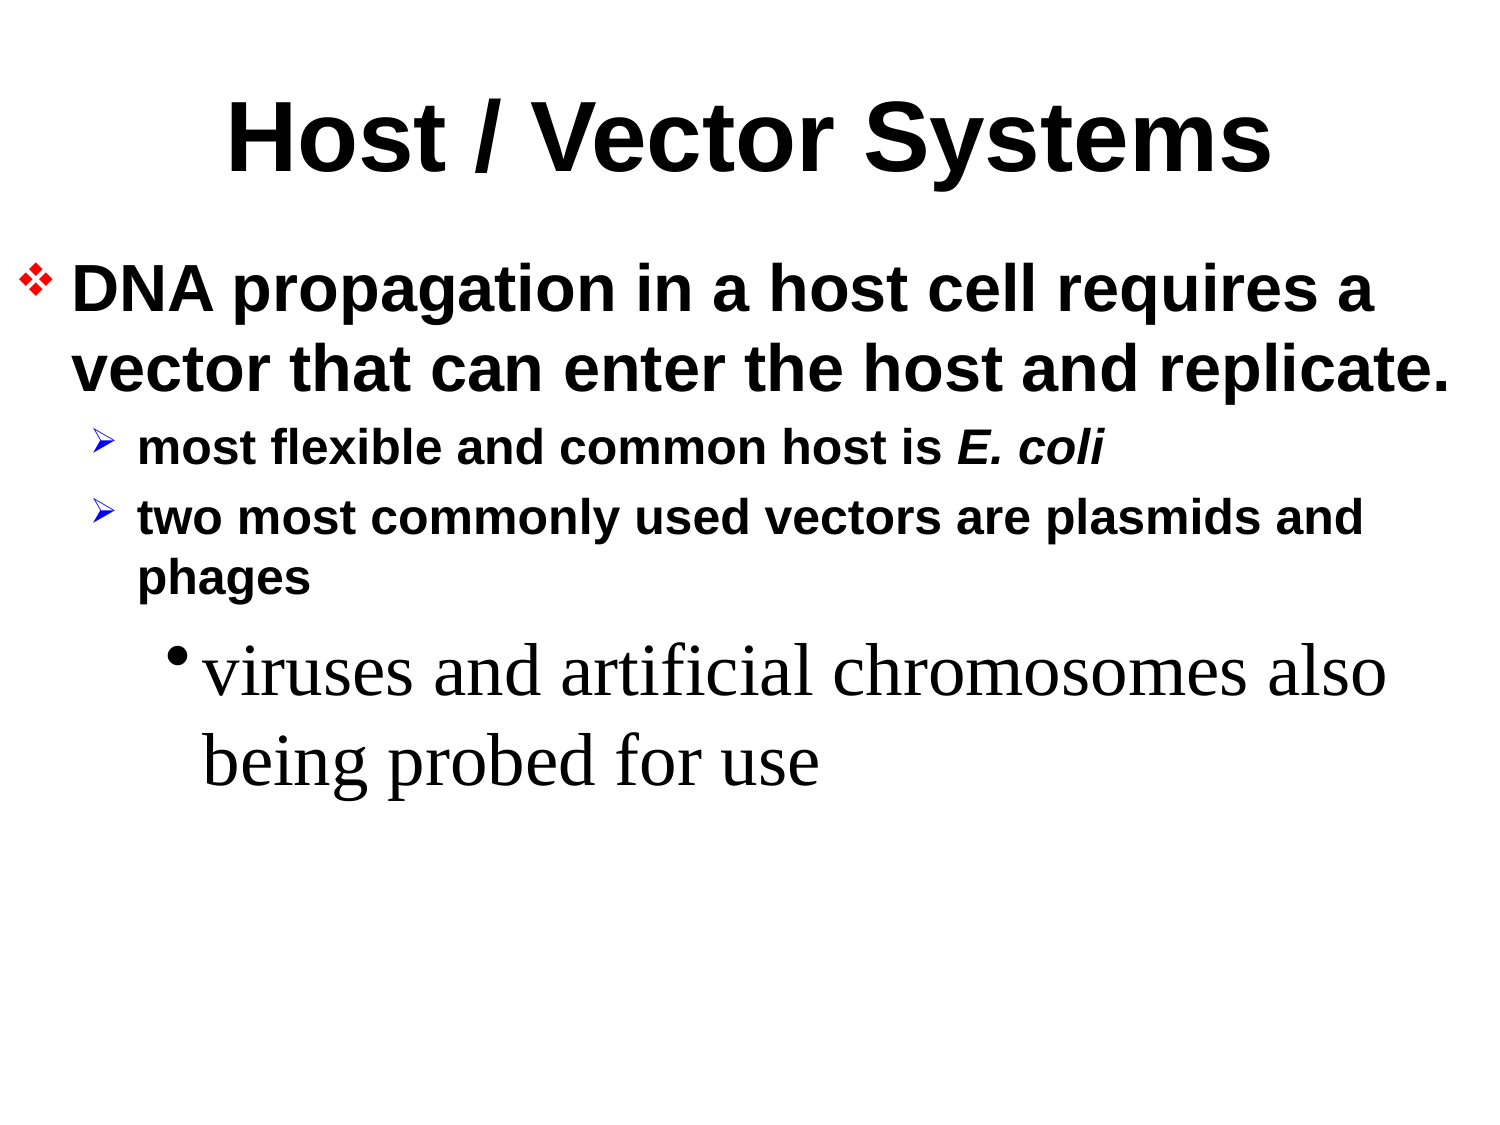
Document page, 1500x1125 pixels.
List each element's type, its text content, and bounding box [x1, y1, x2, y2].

title Host / Vector Systems [0, 37, 1500, 226]
list DNA propagation in a host cell requires a vector that can enter the host and replicate. most flexible and common host is E. coli two most commonly used vectors are plasmids and phages viruses and artificial chromosomes also being probed for use [0, 237, 1500, 1125]
